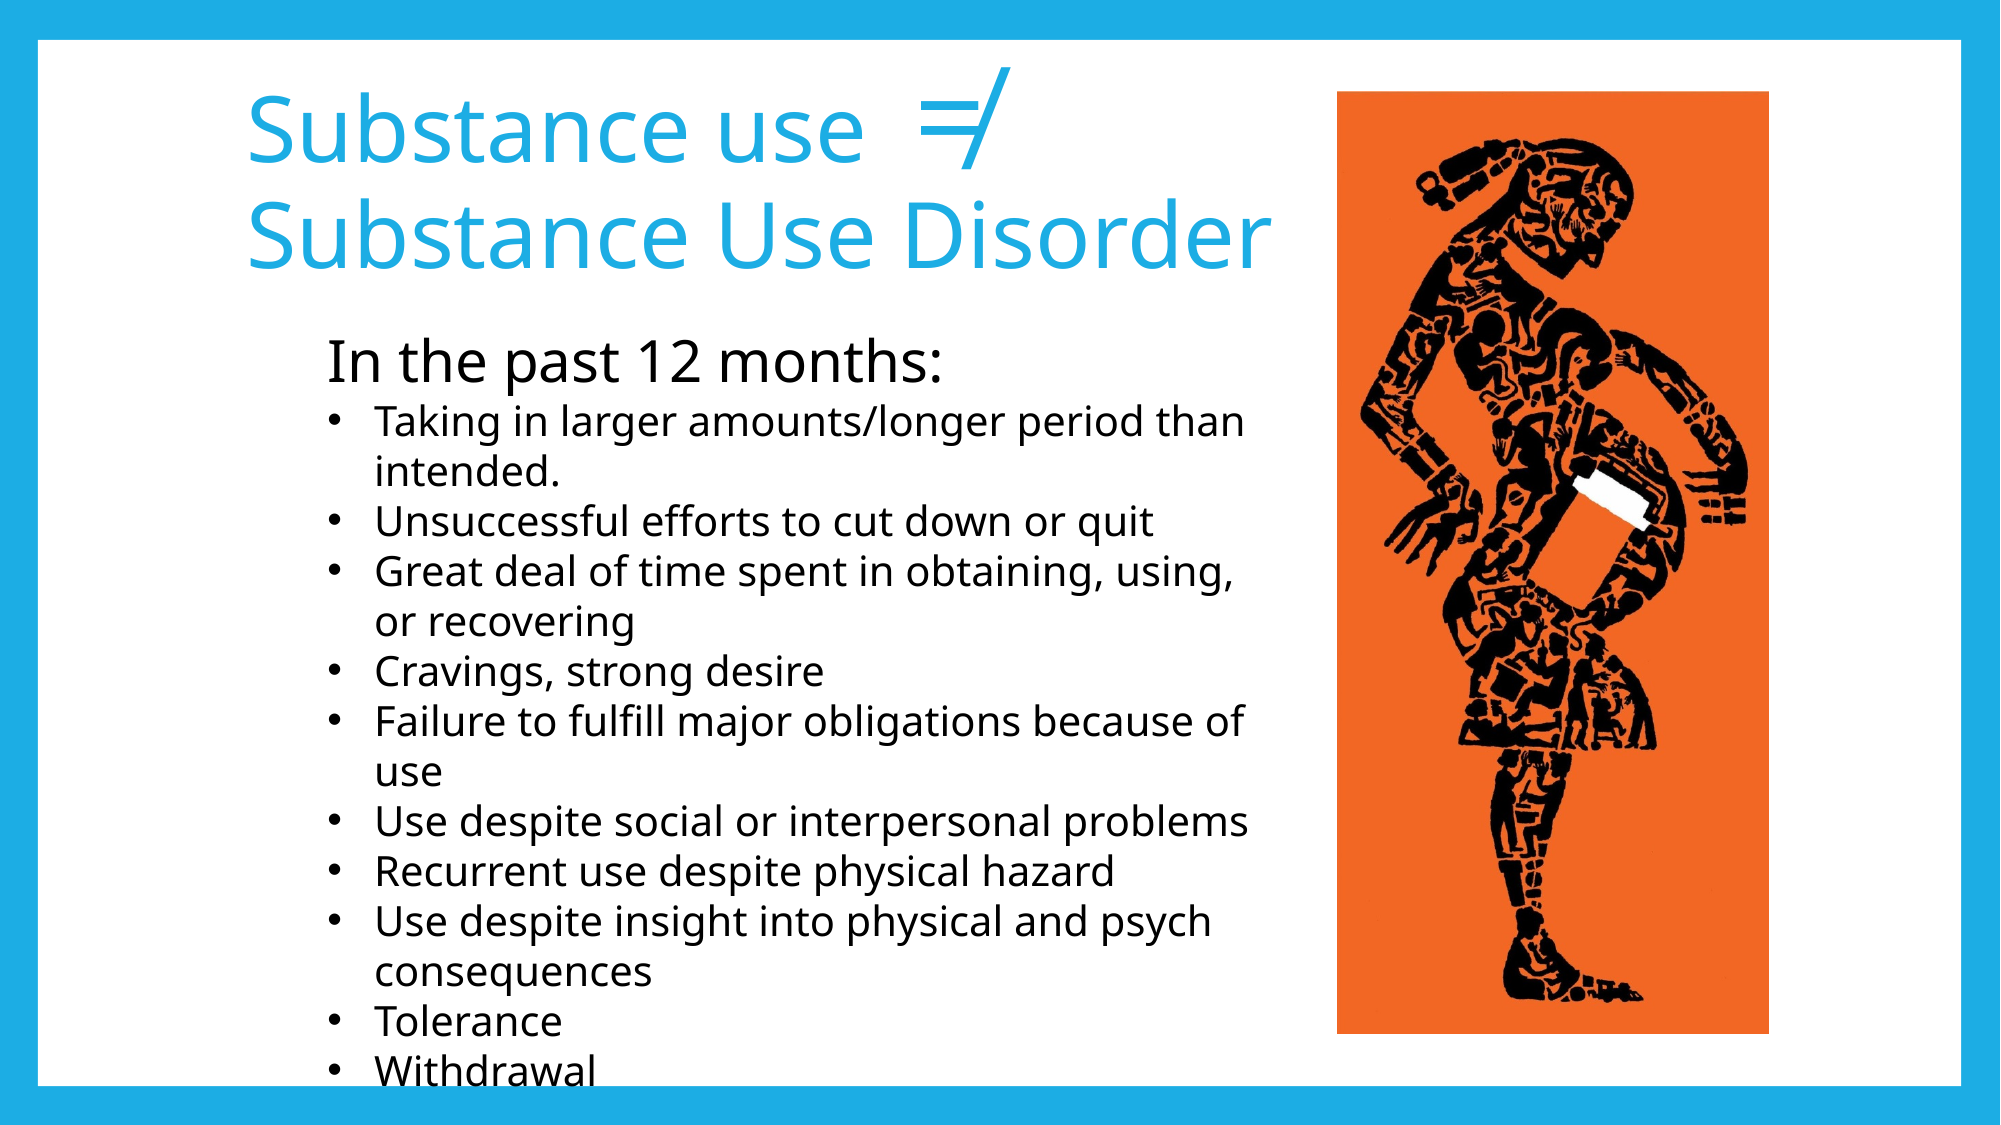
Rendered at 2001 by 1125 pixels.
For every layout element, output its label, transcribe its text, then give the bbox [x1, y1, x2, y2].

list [1337, 90, 1769, 1035]
title Substance use ≠ Substance Use Disorder [231, 43, 1500, 300]
text_box In the past 12 months: Taking in larger amounts/longer period than intended. Unsuccessful efforts to cut down or quit Great deal of time spent in obtaining, using, or recovering Cravings, strong desire Failure to fulfill major obligations because of use Use despite social or interpersonal problems Recurrent use despite physical hazard Use despite insight into physical and psych consequences Tolerance Withdrawal [312, 317, 1280, 1125]
